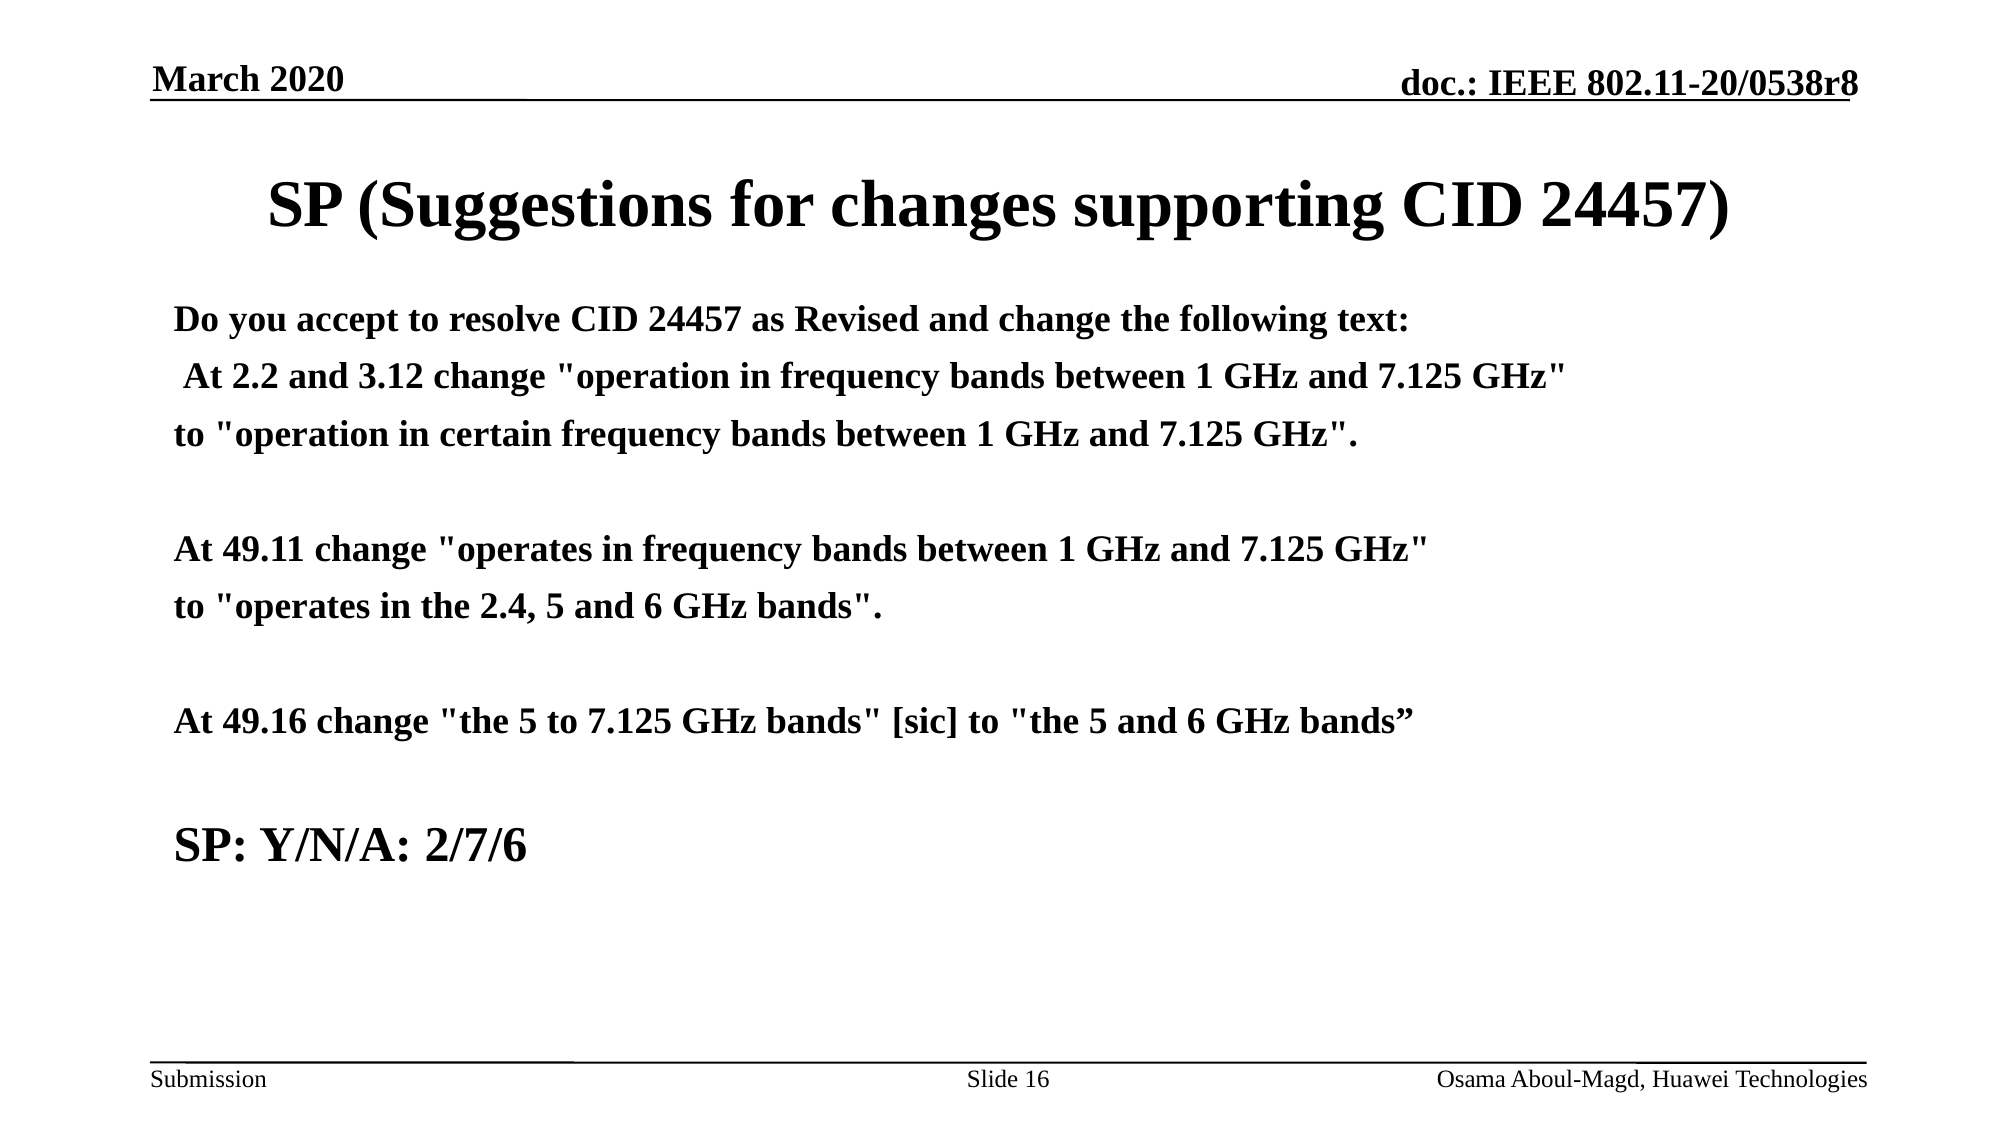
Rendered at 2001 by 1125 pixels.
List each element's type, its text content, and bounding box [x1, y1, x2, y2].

slide_number Slide 16 [950, 1061, 1067, 1123]
footer Osama Aboul-Magd, Huawei Technologies [1171, 1061, 1869, 1093]
title SP (Suggestions for changes supporting CID 24457) [149, 112, 1850, 288]
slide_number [152, 54, 563, 100]
list Do you accept to resolve CID 24457 as Revised and change the following text: At 2.2 and 3.12 change "operation in frequency bands between 1 GHz and 7.125 GHz" to "operation in certain frequency bands between 1 GHz and 7.125 GHz". At 49.11 change "operates in frequency bands between 1 GHz and 7.125 GHz" to "operates in the 2.4, 5 and 6 GHz bands". At 49.16 change "the 5 to 7.125 GHz bands" [sic] to "the 5 and 6 GHz bands” SP: Y/N/A: 2/7/6 [158, 285, 1859, 961]
